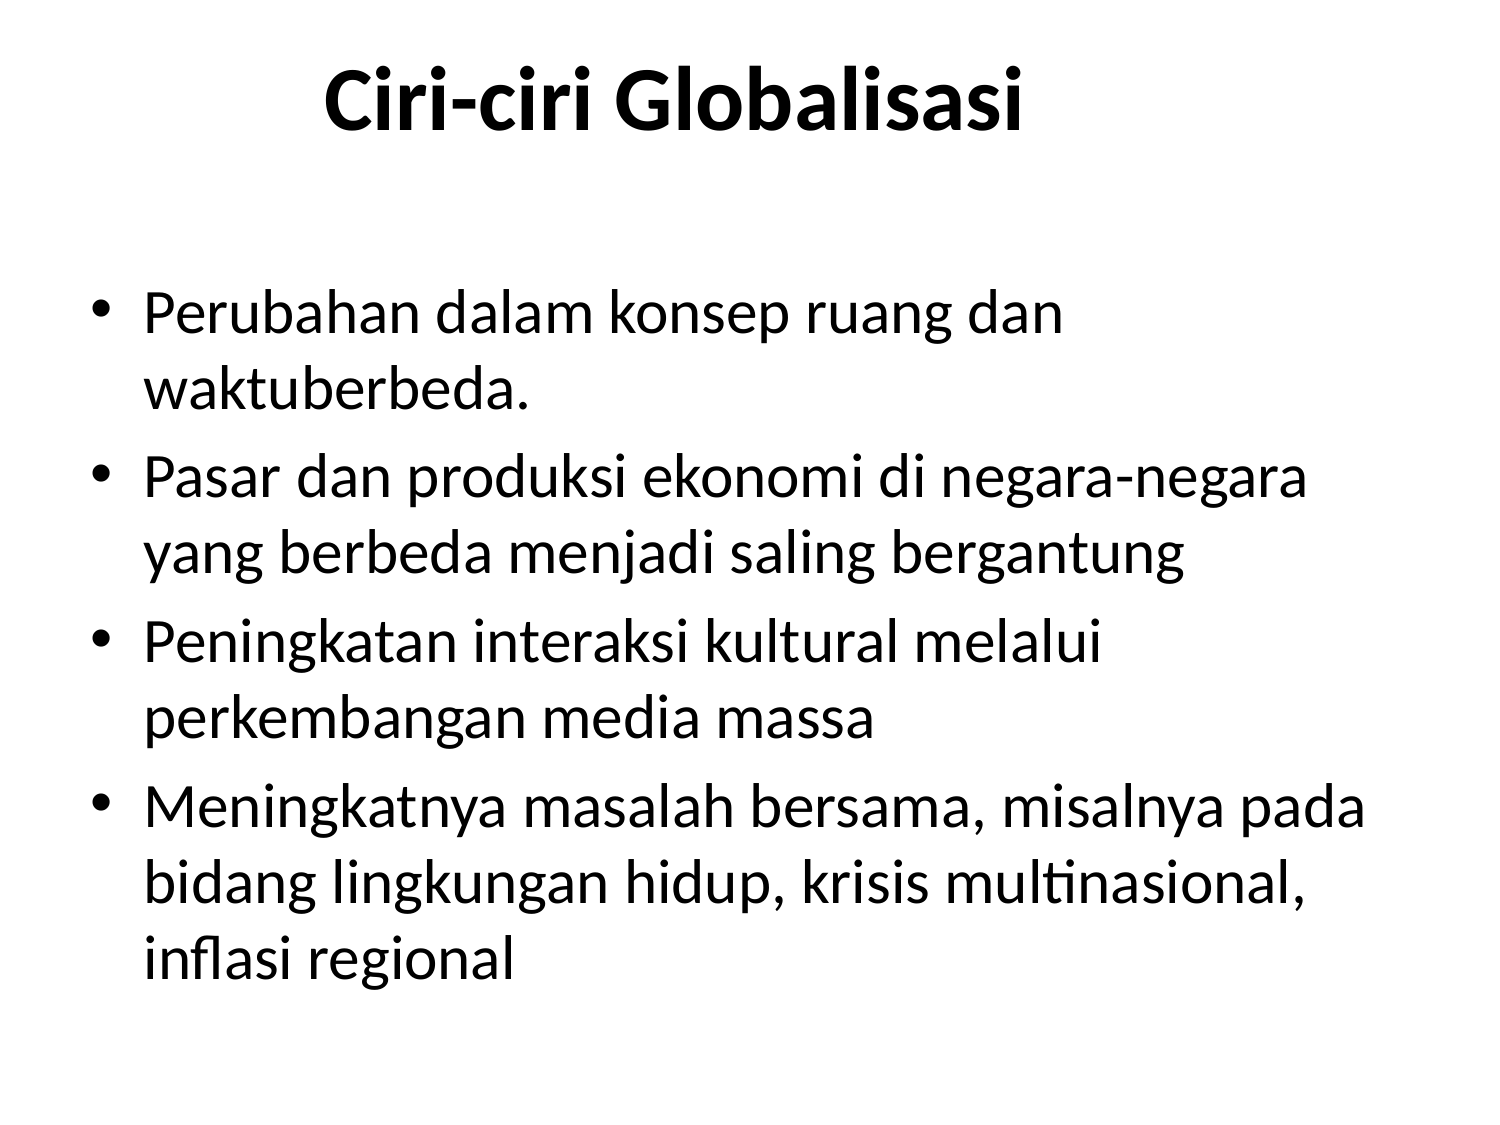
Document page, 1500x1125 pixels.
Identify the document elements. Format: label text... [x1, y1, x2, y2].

title Ciri-ciri Globalisasi [0, 0, 1350, 188]
list Perubahan dalam konsep ruang dan waktuberbeda. Pasar dan produksi ekonomi di negara-negara yang berbeda menjadi saling bergantung Peningkatan interaksi kultural melalui perkembangan media massa Meningkatnya masalah bersama, misalnya pada bidang lingkungan hidup, krisis multinasional, inflasi regional [75, 262, 1425, 1005]
